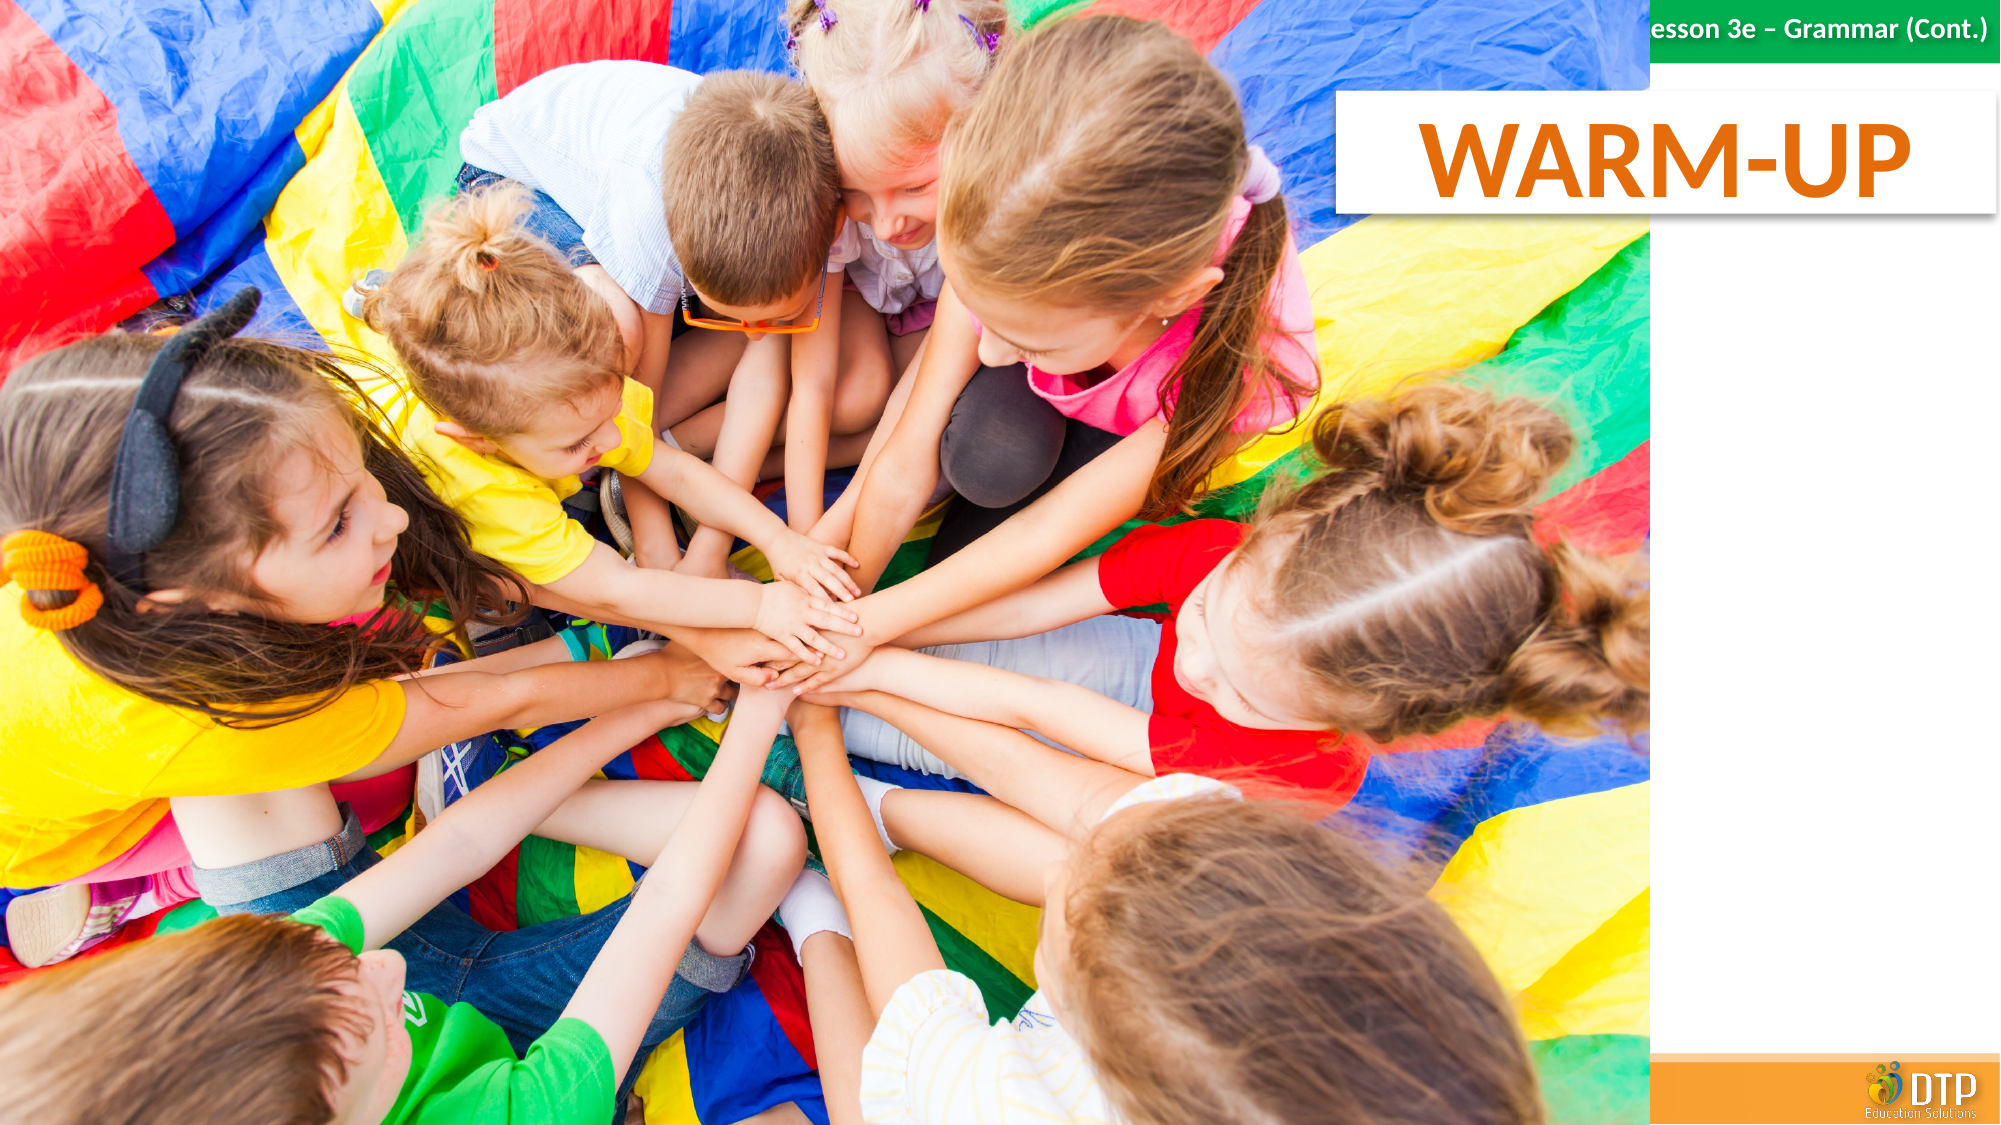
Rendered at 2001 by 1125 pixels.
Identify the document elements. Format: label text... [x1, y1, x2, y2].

text_box WARM-UP [1654, 90, 1997, 214]
picture [0, 0, 2000, 1125]
